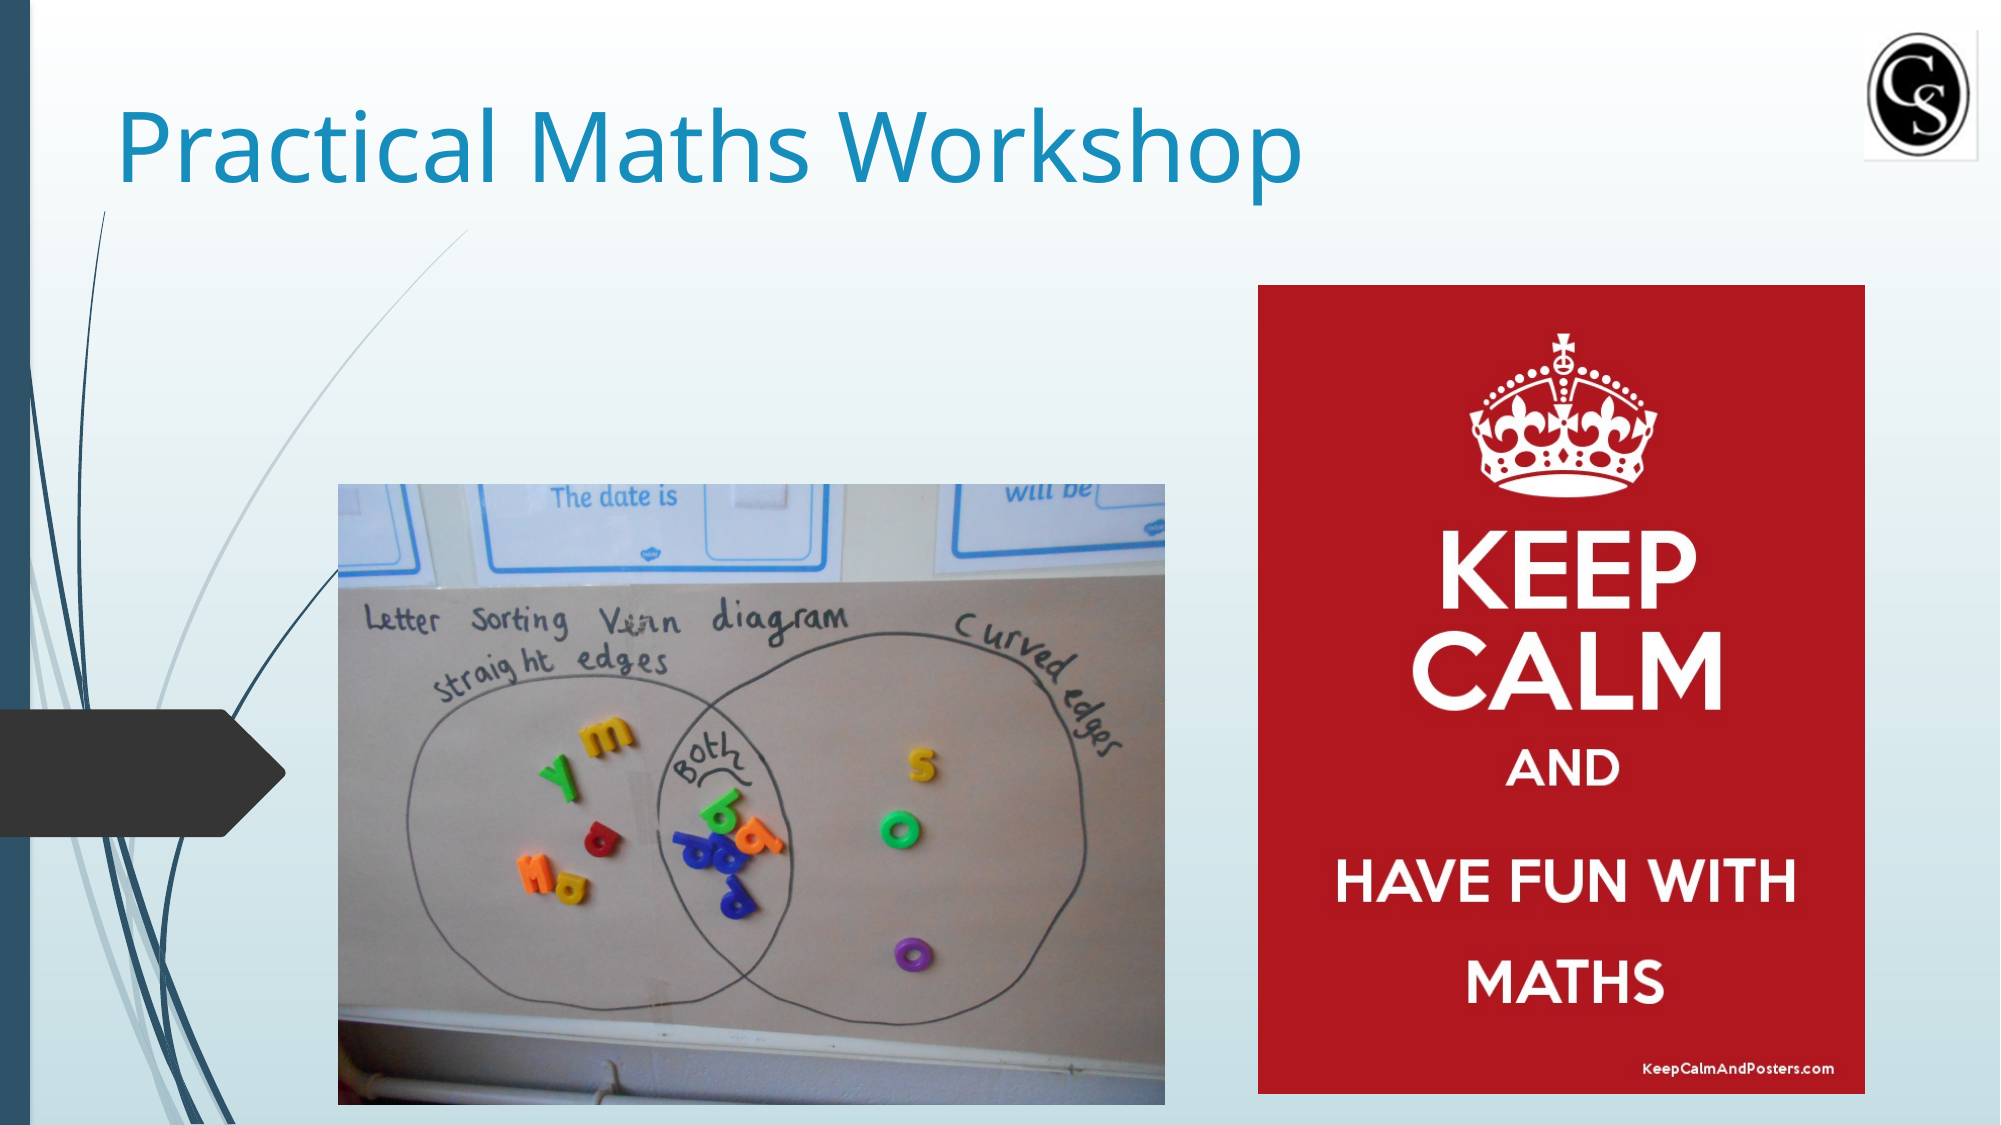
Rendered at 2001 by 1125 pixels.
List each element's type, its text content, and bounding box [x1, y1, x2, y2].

picture [1864, 30, 1980, 163]
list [338, 484, 1166, 1105]
picture [1258, 285, 1865, 1095]
title Practical Maths Workshop [99, 73, 1562, 445]
